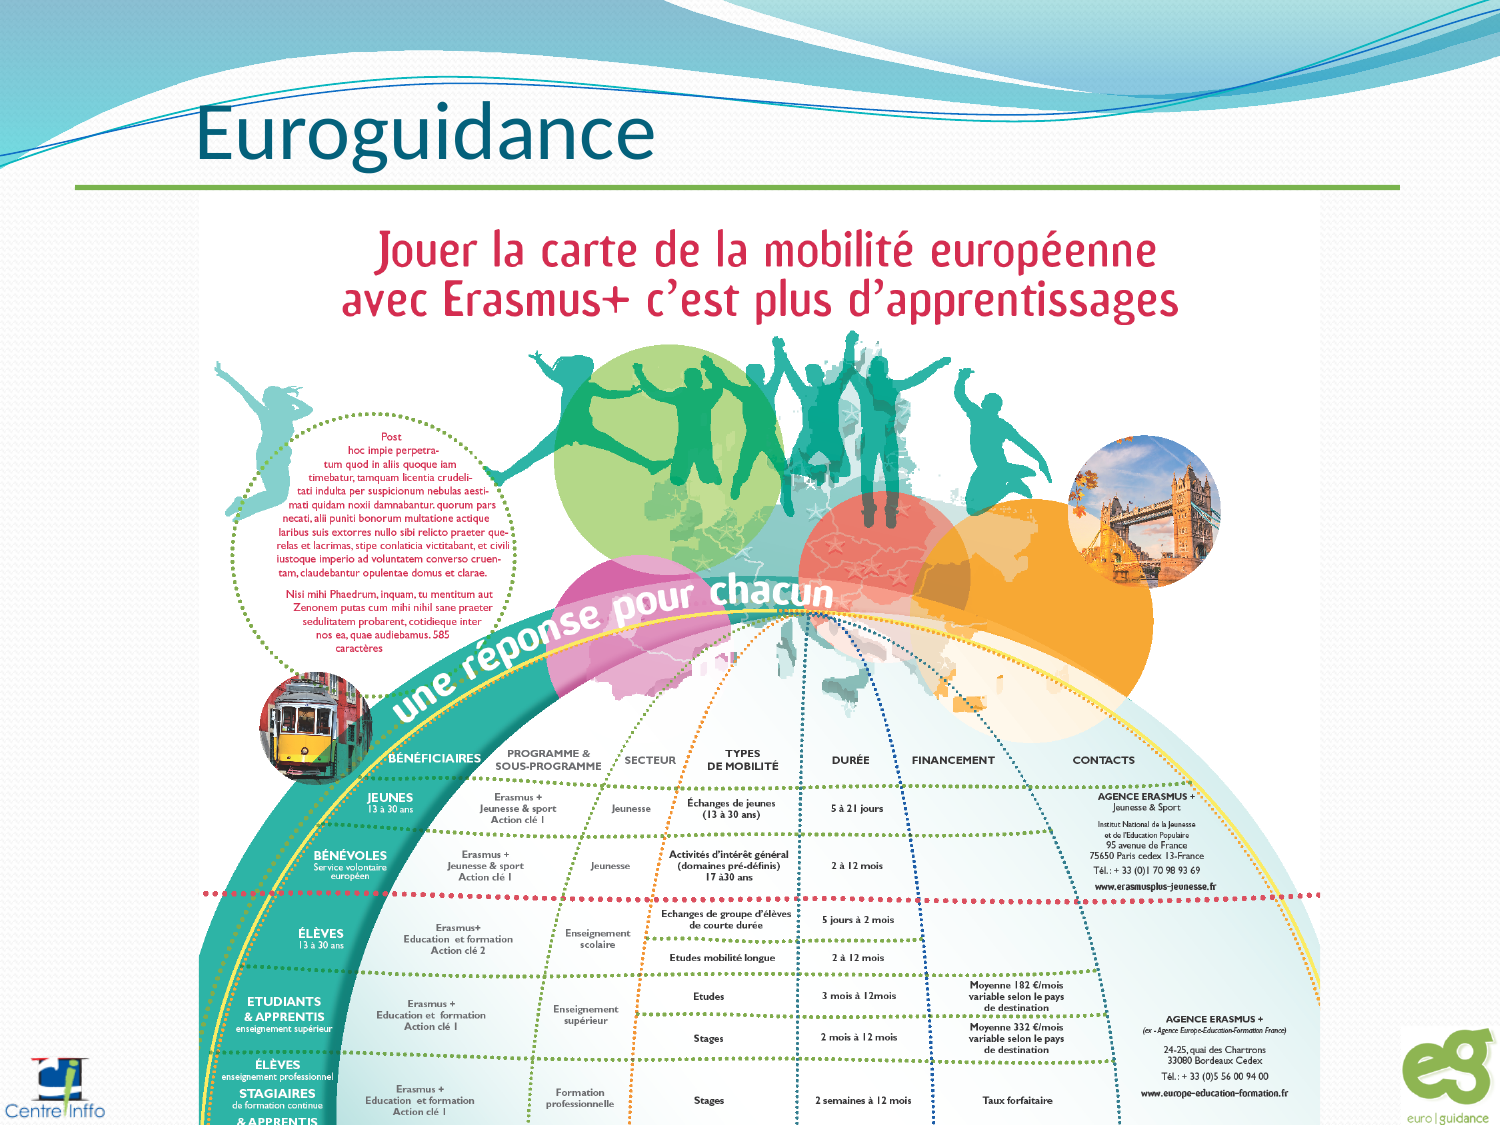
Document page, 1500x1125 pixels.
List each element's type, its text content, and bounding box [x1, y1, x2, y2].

picture [1401, 1026, 1500, 1125]
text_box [198, 191, 1321, 1125]
picture [0, 1050, 113, 1125]
text_box Euroguidance [179, 90, 855, 209]
